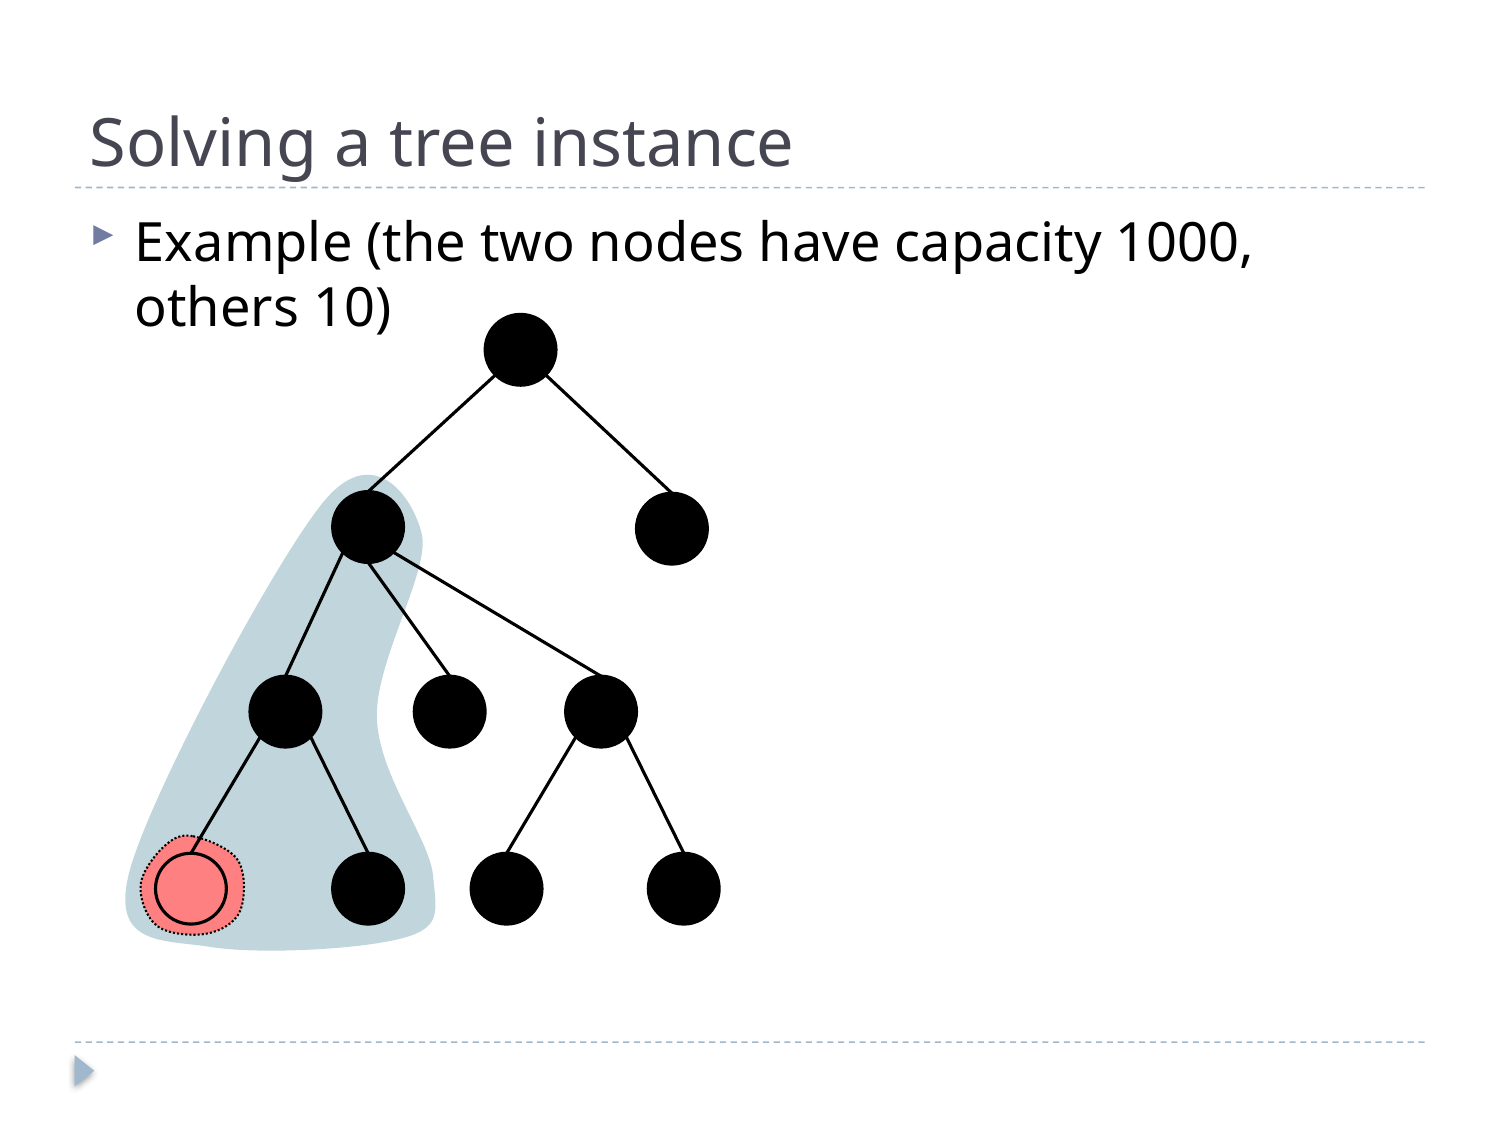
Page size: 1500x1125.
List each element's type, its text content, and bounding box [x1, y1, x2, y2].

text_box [190, 736, 261, 854]
list Example (the two nodes have capacity 1000, others 10) [75, 200, 1425, 1010]
text_box [248, 675, 323, 749]
text_box [564, 675, 639, 749]
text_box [545, 374, 673, 494]
text_box [634, 492, 709, 566]
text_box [367, 562, 387, 677]
text_box [153, 852, 228, 926]
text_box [310, 736, 369, 854]
text_box [412, 689, 487, 749]
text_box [392, 551, 602, 677]
text_box [646, 852, 721, 926]
text_box [469, 852, 544, 926]
text_box [331, 852, 406, 926]
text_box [625, 736, 684, 854]
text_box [285, 551, 344, 677]
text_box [367, 374, 496, 492]
text_box [331, 490, 406, 564]
text_box [483, 312, 558, 387]
title Solving a tree instance [75, 24, 1425, 188]
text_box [506, 736, 577, 854]
